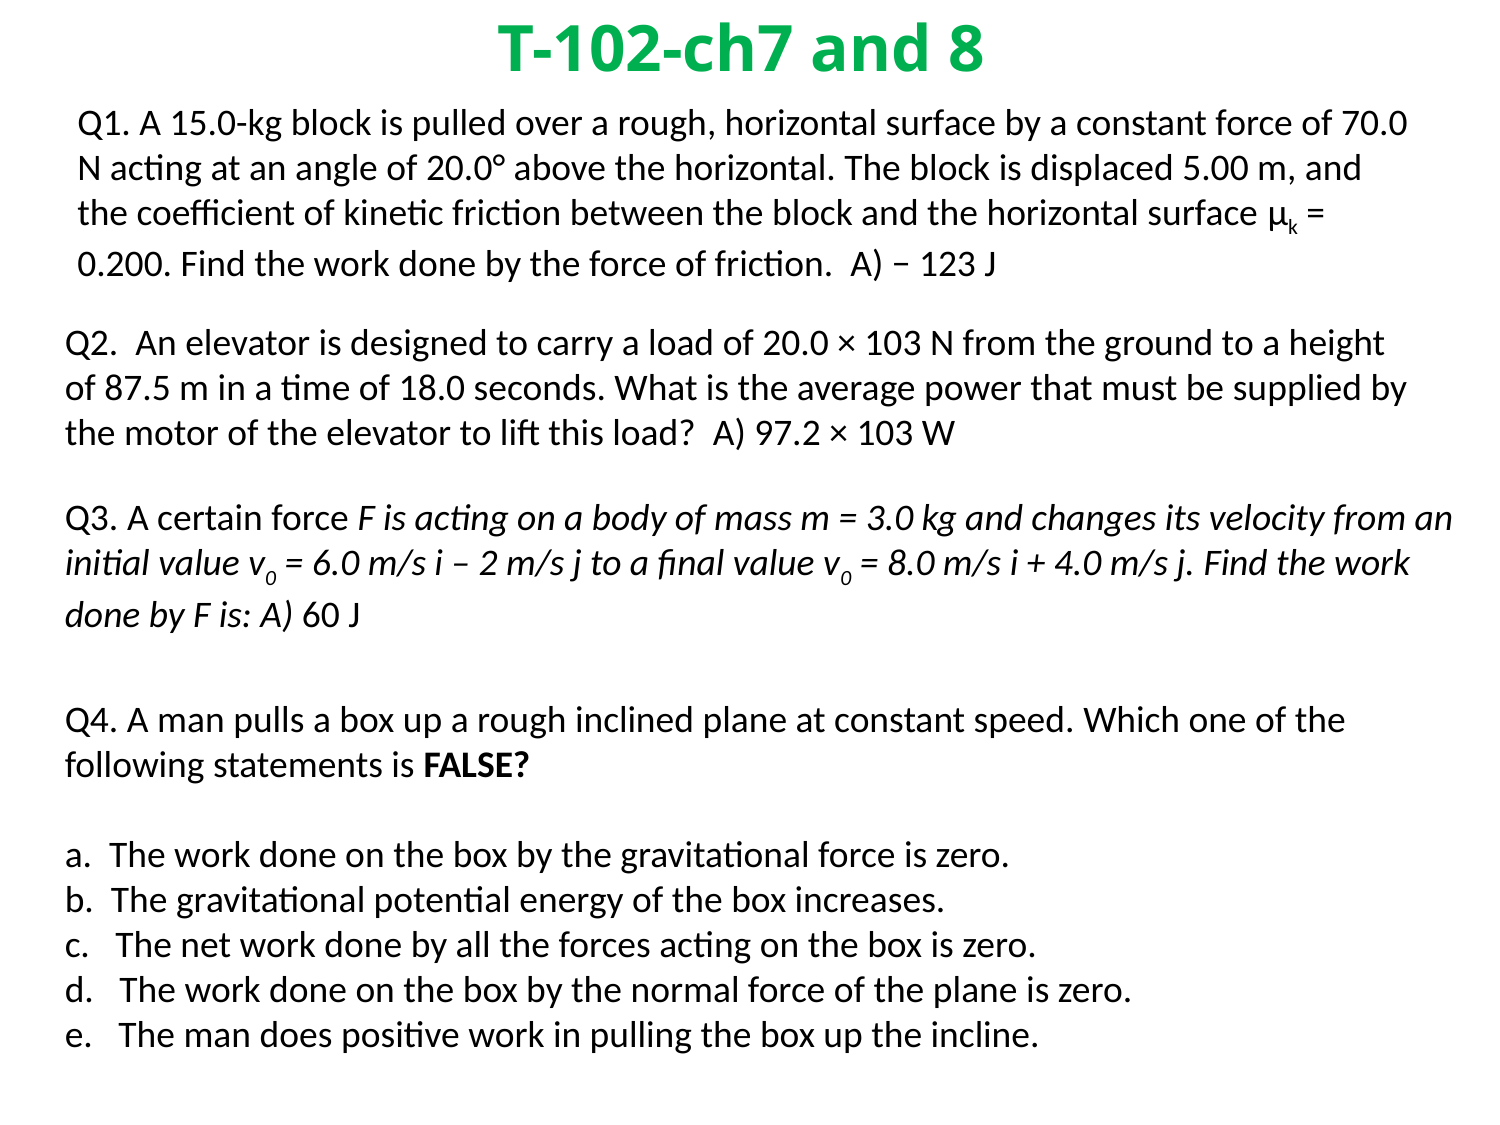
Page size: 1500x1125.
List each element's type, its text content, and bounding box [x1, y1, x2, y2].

text_box Q3. A certain force F is acting on a body of mass m = 3.0 kg and changes its velocity from an initial value v0 = 6.0 m/s i – 2 m/s j to a final value v0 = 8.0 m/s i + 4.0 m/s j. Find the work done by F is: A) 60 J [49, 485, 1475, 642]
text_box Q4. A man pulls a box up a rough inclined plane at constant speed. Which one of the following statements is FALSE? a. The work done on the box by the gravitational force is zero. b. The gravitational potential energy of the box increases. c. The net work done by all the forces acting on the box is zero. d. The work done on the box by the normal force of the plane is zero. e. The man does positive work in pulling the box up the incline. [50, 687, 1450, 1063]
title T-102-ch7 and 8 [75, 0, 1425, 90]
text_box Q1. A 15.0-kg block is pulled over a rough, horizontal surface by a constant force of 70.0 N acting at an angle of 20.0° above the horizontal. The block is displaced 5.00 m, and the coefficient of kinetic friction between the block and the horizontal surface μk = 0.200. Find the work done by the force of friction. A) − 123 J [62, 90, 1438, 292]
text_box Q2. An elevator is designed to carry a load of 20.0 × 103 N from the ground to a height of 87.5 m in a time of 18.0 seconds. What is the average power that must be supplied by the motor of the elevator to lift this load? A) 97.2 × 103 W [50, 310, 1425, 461]
